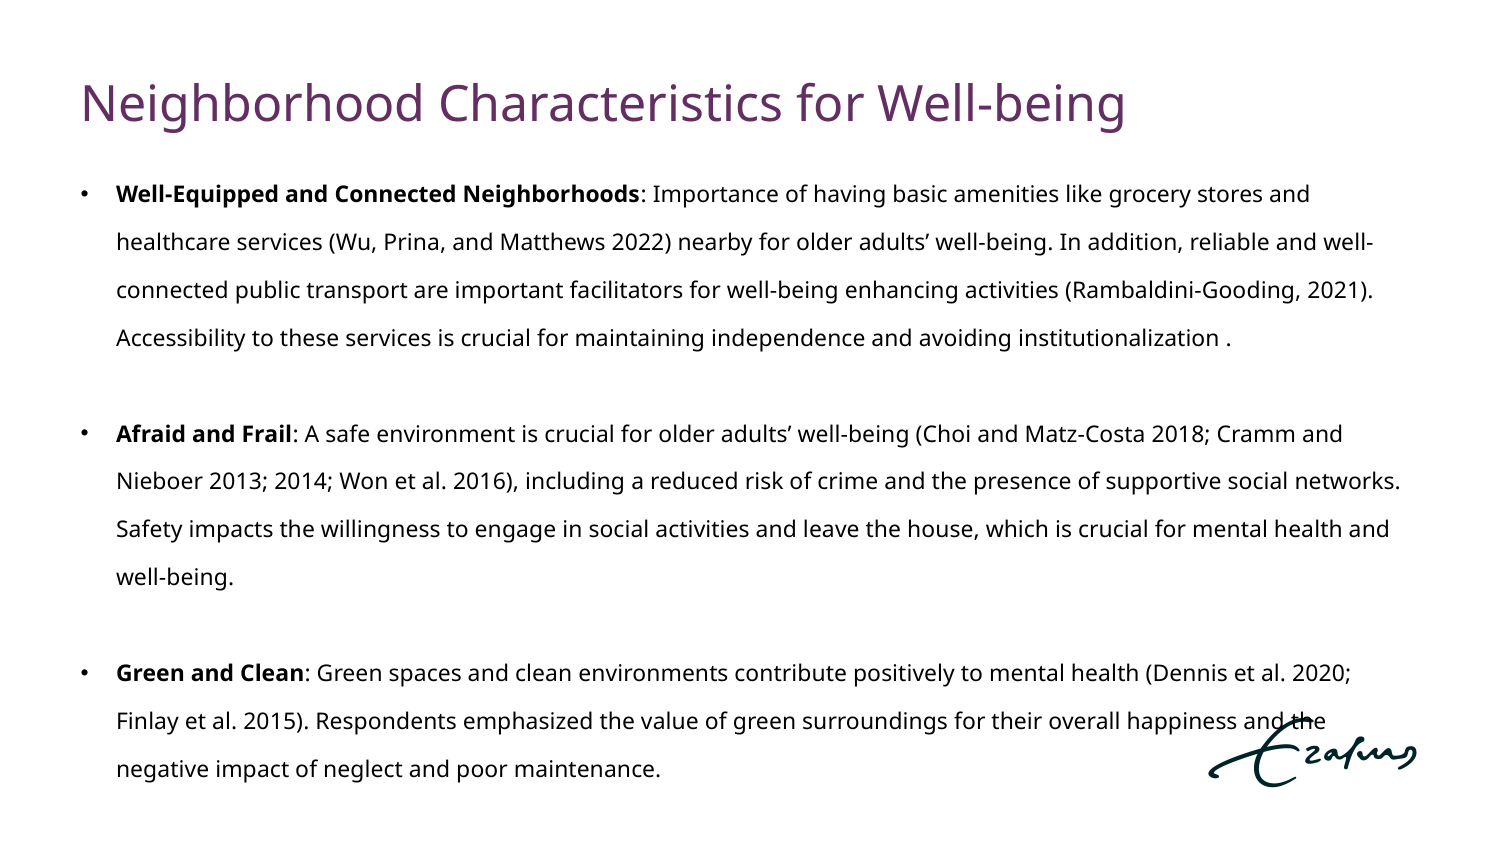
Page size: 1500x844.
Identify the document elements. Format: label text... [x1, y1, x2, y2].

picture [1198, 705, 1434, 800]
title Neighborhood Characteristics for Well-being [80, 64, 1422, 159]
list Well-Equipped and Connected Neighborhoods: Importance of having basic amenities like grocery stores and healthcare services (Wu, Prina, and Matthews 2022) nearby for older adults’ well-being. In addition, reliable and well-connected public transport are important facilitators for well-being enhancing activities (Rambaldini-Gooding, 2021). Accessibility to these services is crucial for maintaining independence and avoiding institutionalization . Afraid and Frail: A safe environment is crucial for older adults’ well-being (Choi and Matz-Costa 2018; Cramm and Nieboer 2013; 2014; Won et al. 2016), including a reduced risk of crime and the presence of supportive social networks. Safety impacts the willingness to engage in social activities and leave the house, which is crucial for mental health and well-being. Green and Clean: Green spaces and clean environments contribute positively to mental health (Dennis et al. 2020; Finlay et al. 2015). Respondents emphasized the value of green surroundings for their overall happiness and the negative impact of neglect and poor maintenance. [80, 159, 1422, 733]
